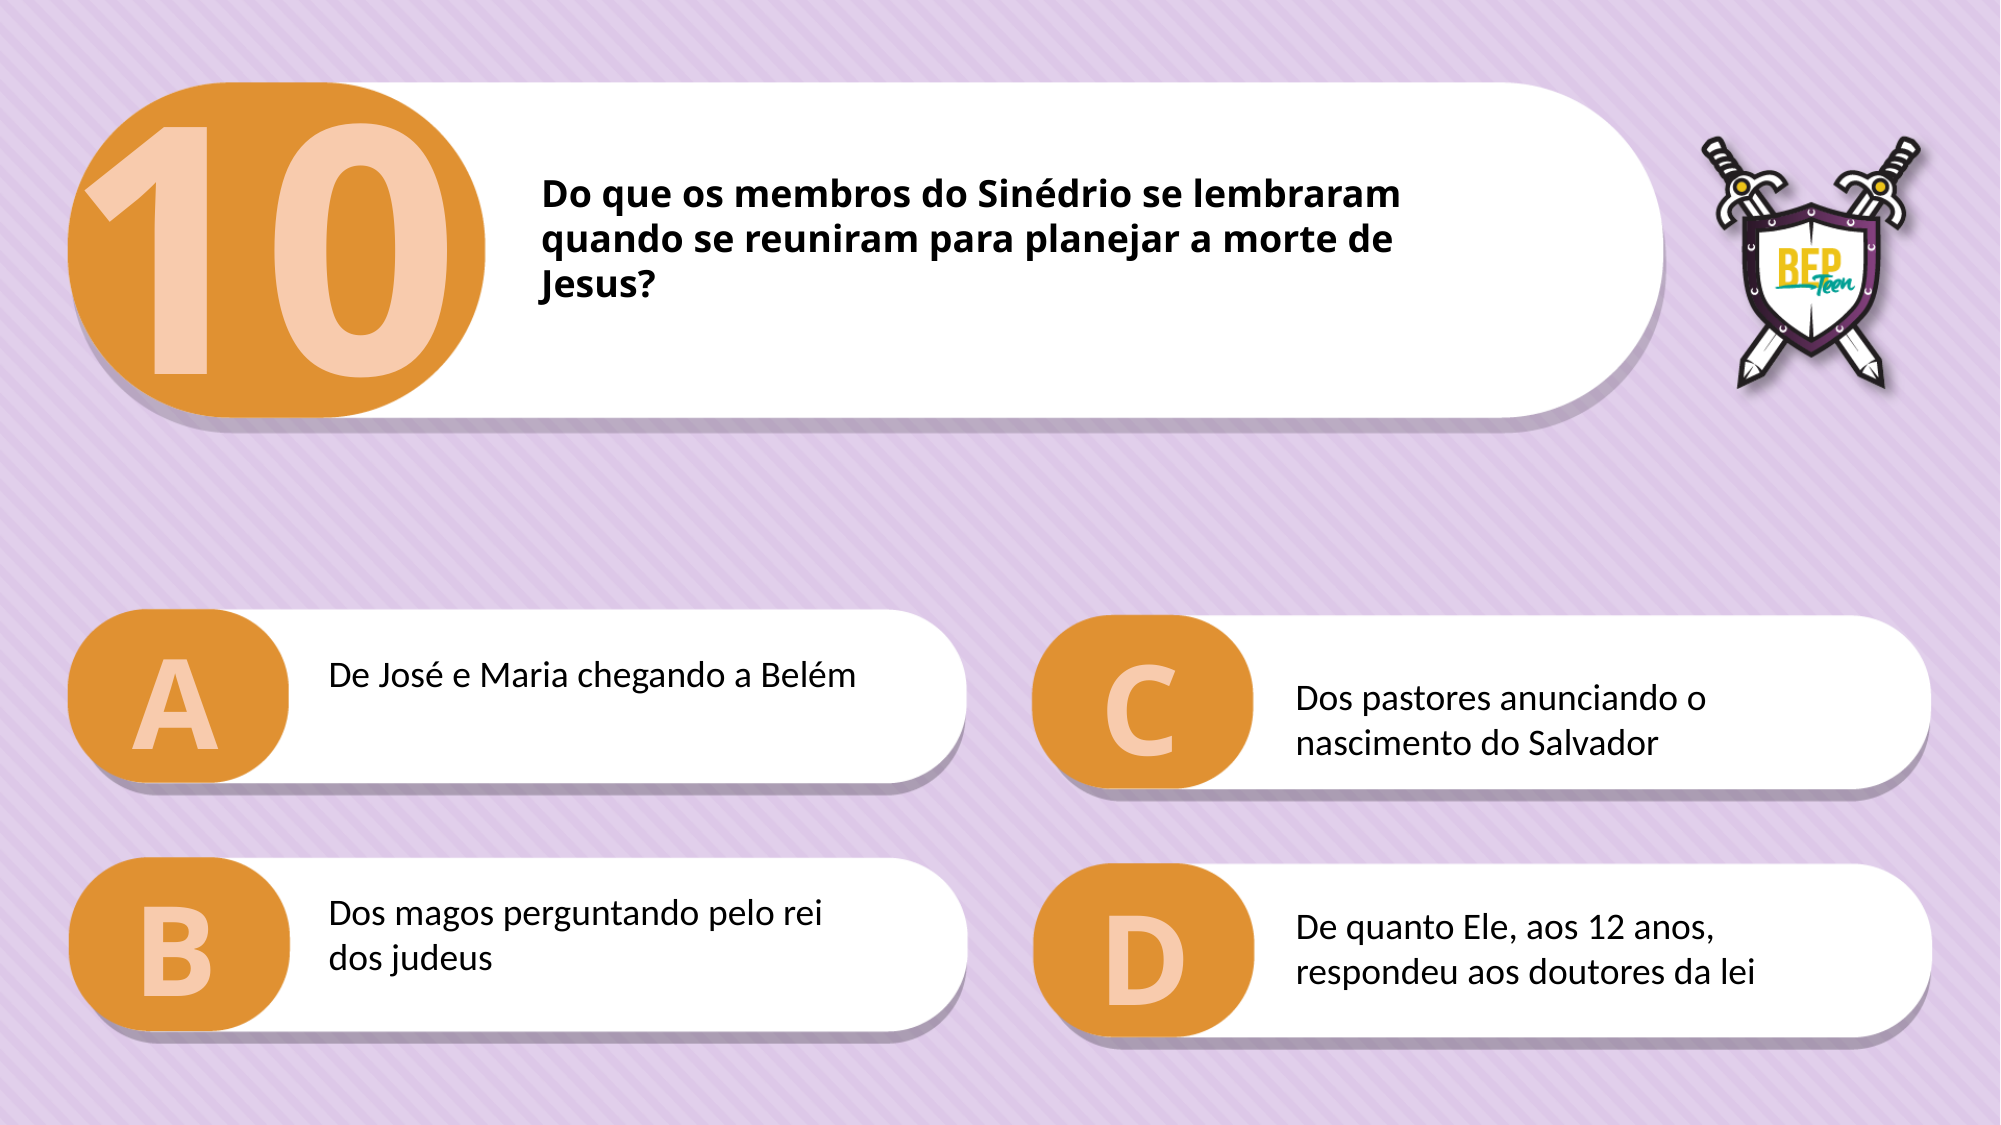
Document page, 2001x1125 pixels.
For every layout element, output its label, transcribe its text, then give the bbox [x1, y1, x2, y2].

text_box C [1071, 622, 1210, 788]
text_box 10 [50, 21, 509, 451]
text_box D [1075, 872, 1214, 1038]
text_box B [106, 864, 245, 1029]
text_box Dos pastores anunciando o nascimento do Salvador [1280, 665, 1808, 771]
text_box Do que os membros do Sinédrio se lembraram quando se reuniram para planejar a morte de Jesus? [526, 162, 1527, 313]
text_box De José e Maria chegando a Belém [313, 642, 878, 703]
text_box Dos magos perguntando pelo rei dos judeus [313, 880, 878, 986]
text_box A [106, 616, 245, 782]
picture [0, 0, 2001, 1125]
text_box De quanto Ele, aos 12 anos, respondeu aos doutores da lei [1281, 894, 1849, 1000]
